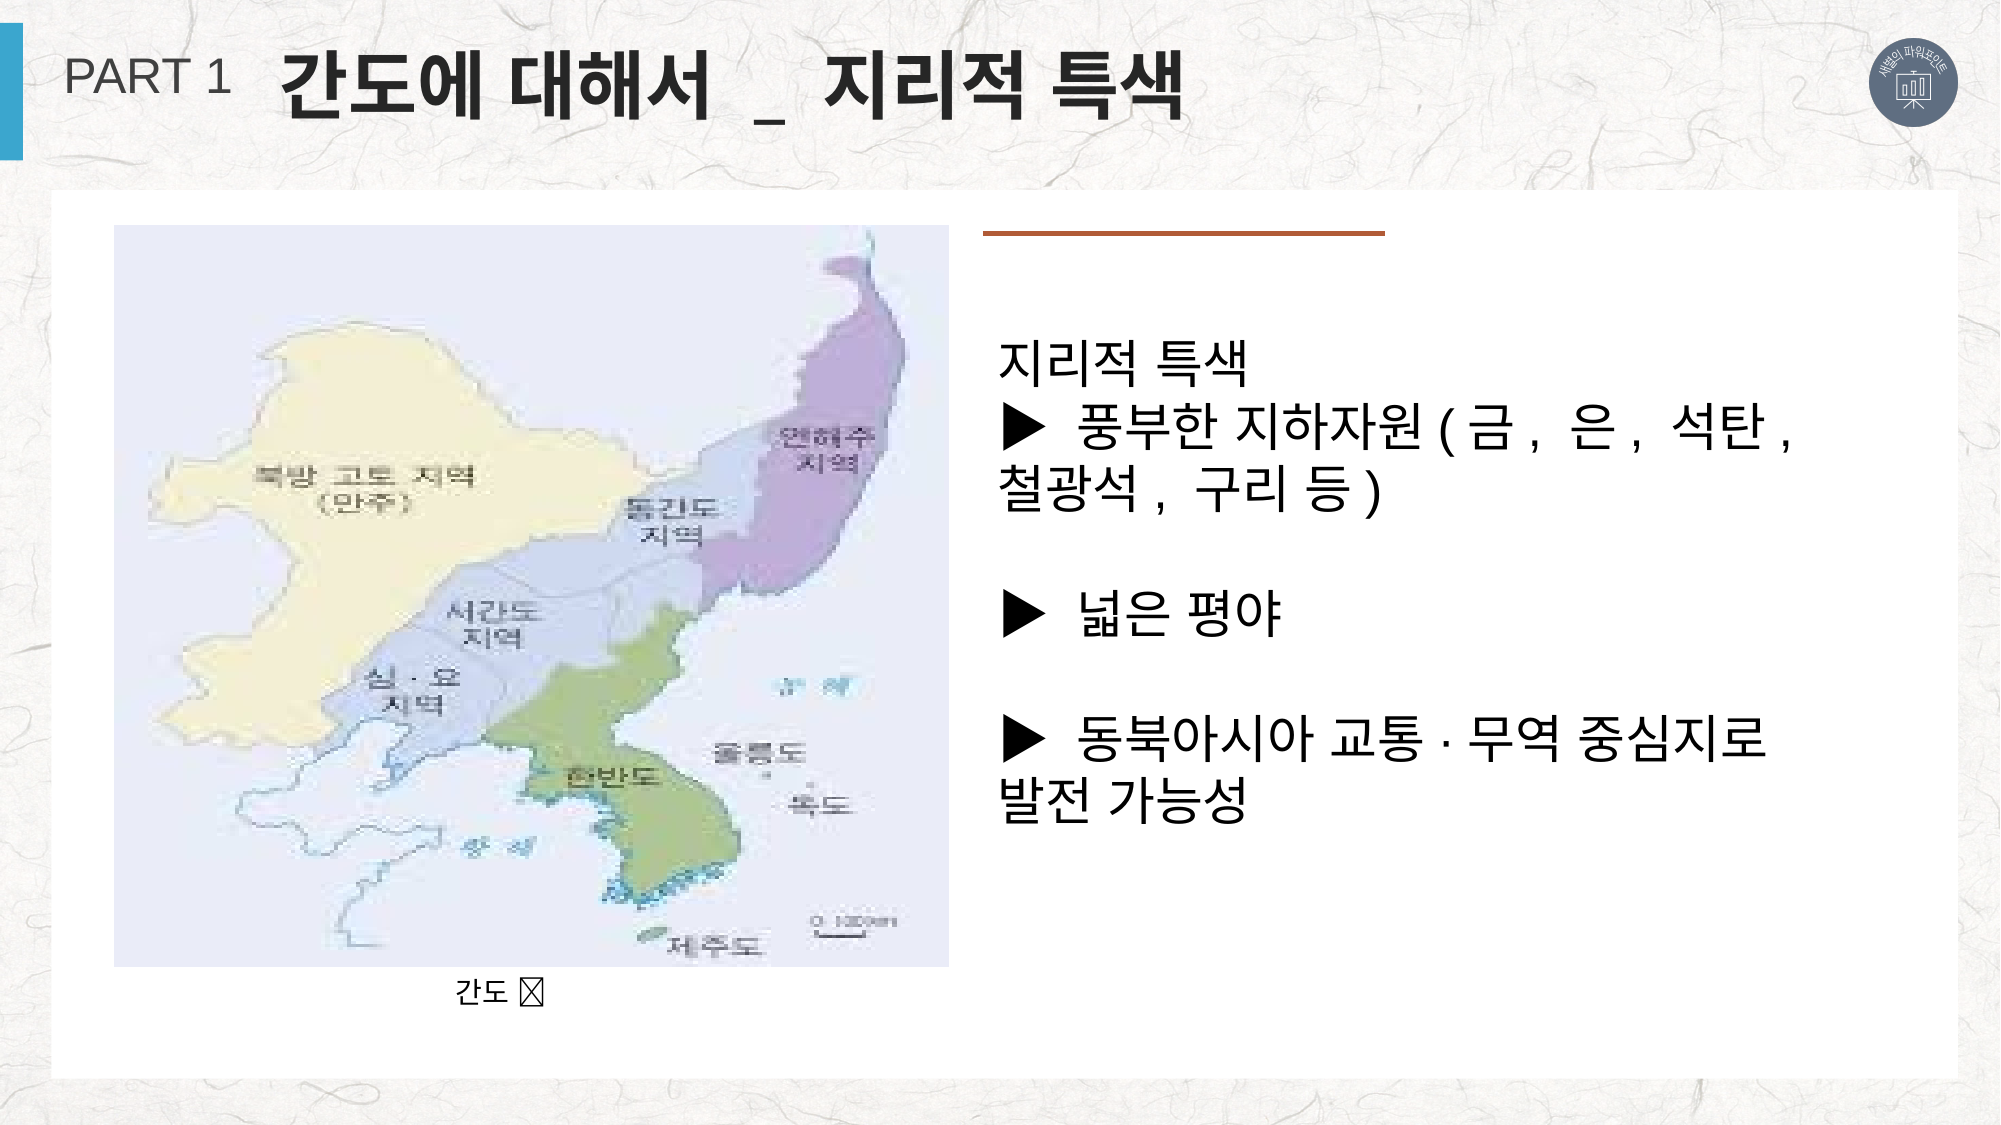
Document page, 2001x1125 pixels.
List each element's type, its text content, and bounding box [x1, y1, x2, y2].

text_box 간도  [440, 967, 562, 1017]
picture [114, 225, 949, 967]
text_box PART 1 [48, 42, 345, 117]
text_box 간도에 대해서 _ 지리적 특색 [265, 41, 1921, 153]
text_box 지리적 특색 ▶ 풍부한 지하자원(금, 은, 석탄, 철광석, 구리 등) ▶ 넓은 평야 ▶ 동북아시아 교통·무역 중심지로 발전 가능성 [982, 324, 1842, 884]
text_box [50, 189, 1959, 1080]
text_box PART 4 [0, 0, 2000, 1125]
text_box [0, 22, 24, 161]
picture [1869, 38, 1958, 127]
